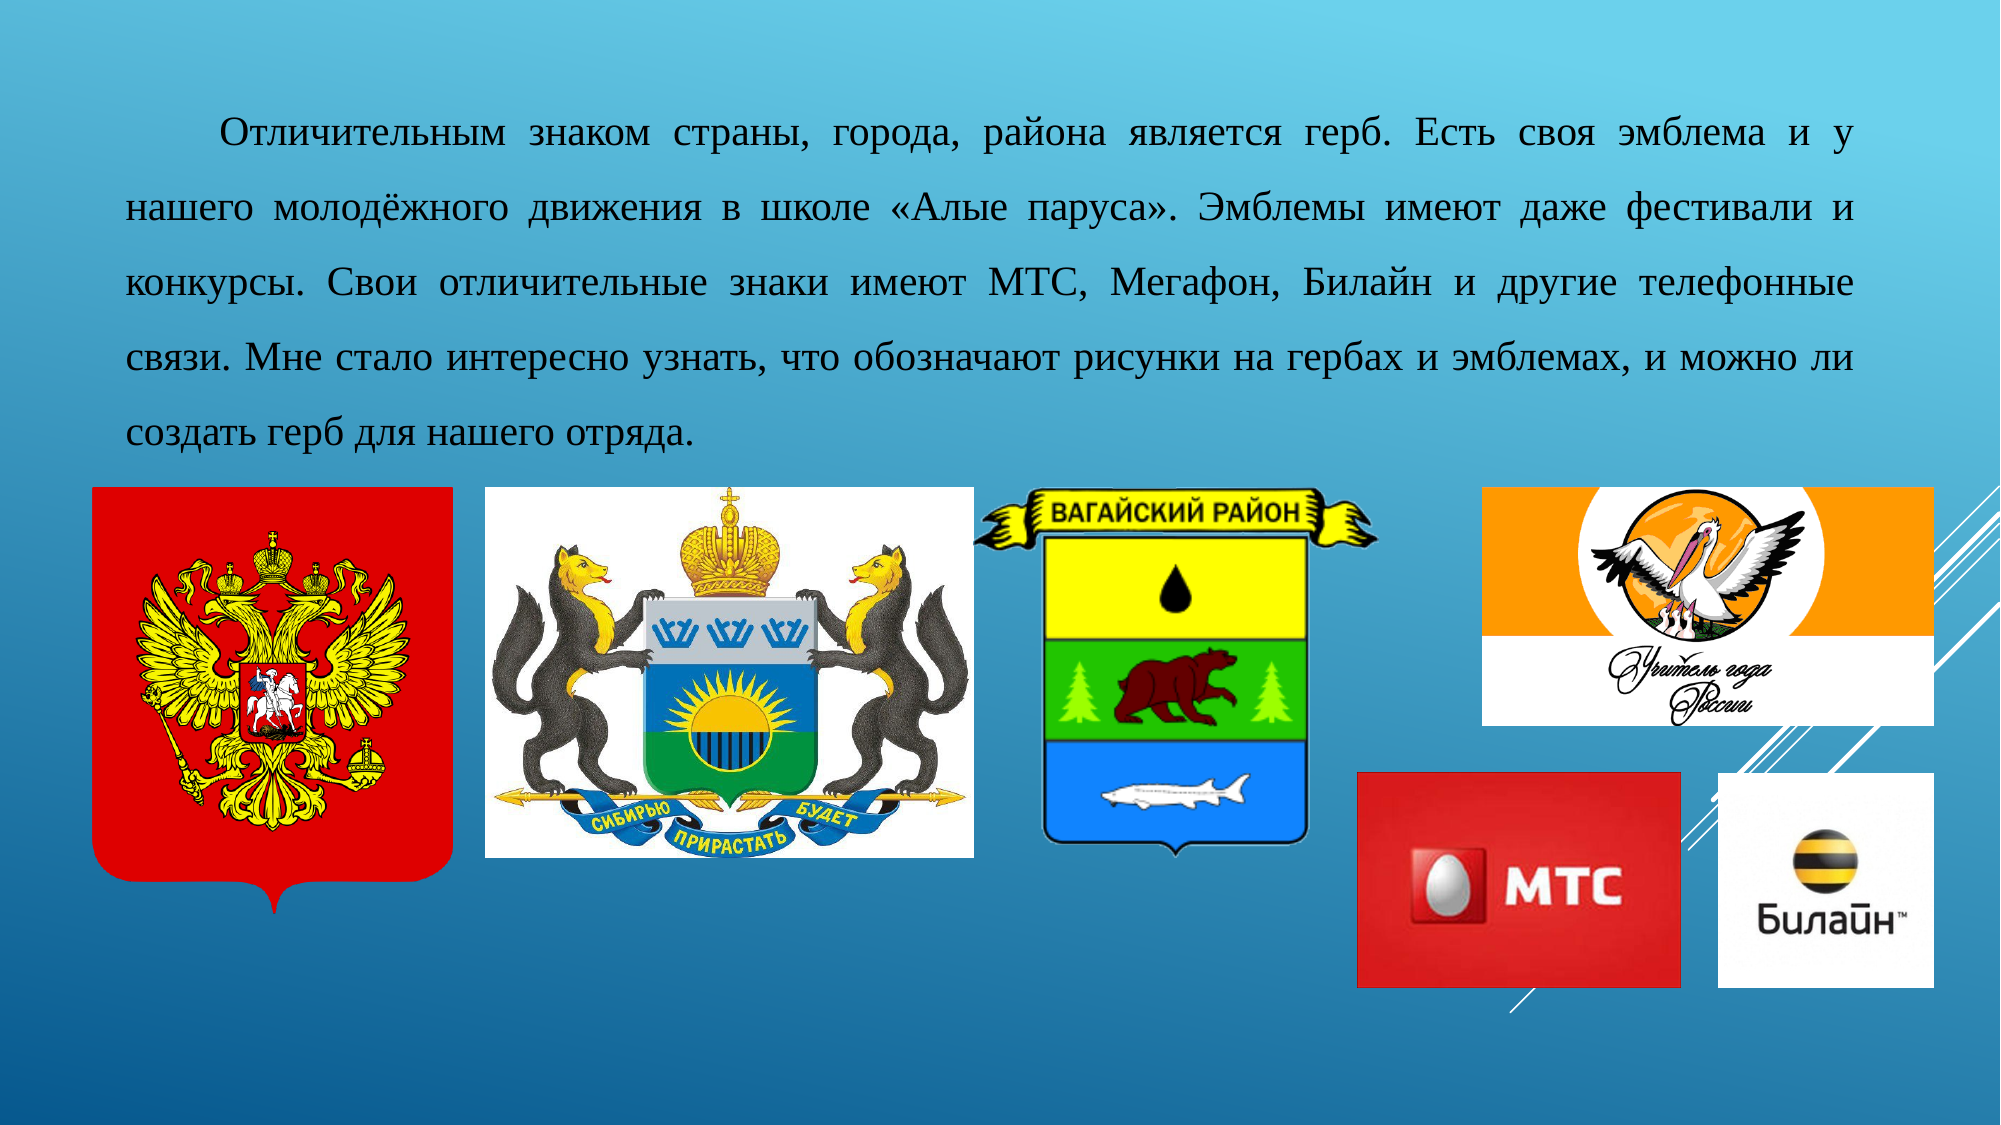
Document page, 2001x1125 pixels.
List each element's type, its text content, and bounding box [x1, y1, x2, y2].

text_box Отличительным знаком страны, города, района является герб. Есть своя эмблема и у нашего молодёжного движения в школе «Алые паруса». Эмблемы имеют даже фестивали и конкурсы. Свои отличительные знаки имеют МТС, Мегафон, Билайн и другие телефонные связи. Мне стало интересно узнать, что обозначают рисунки на гербах и эмблемах, и можно ли создать герб для нашего отряда. [35, 71, 1870, 462]
picture [1481, 487, 1934, 726]
picture [1718, 773, 1934, 988]
picture [485, 487, 1681, 988]
picture [92, 487, 453, 914]
